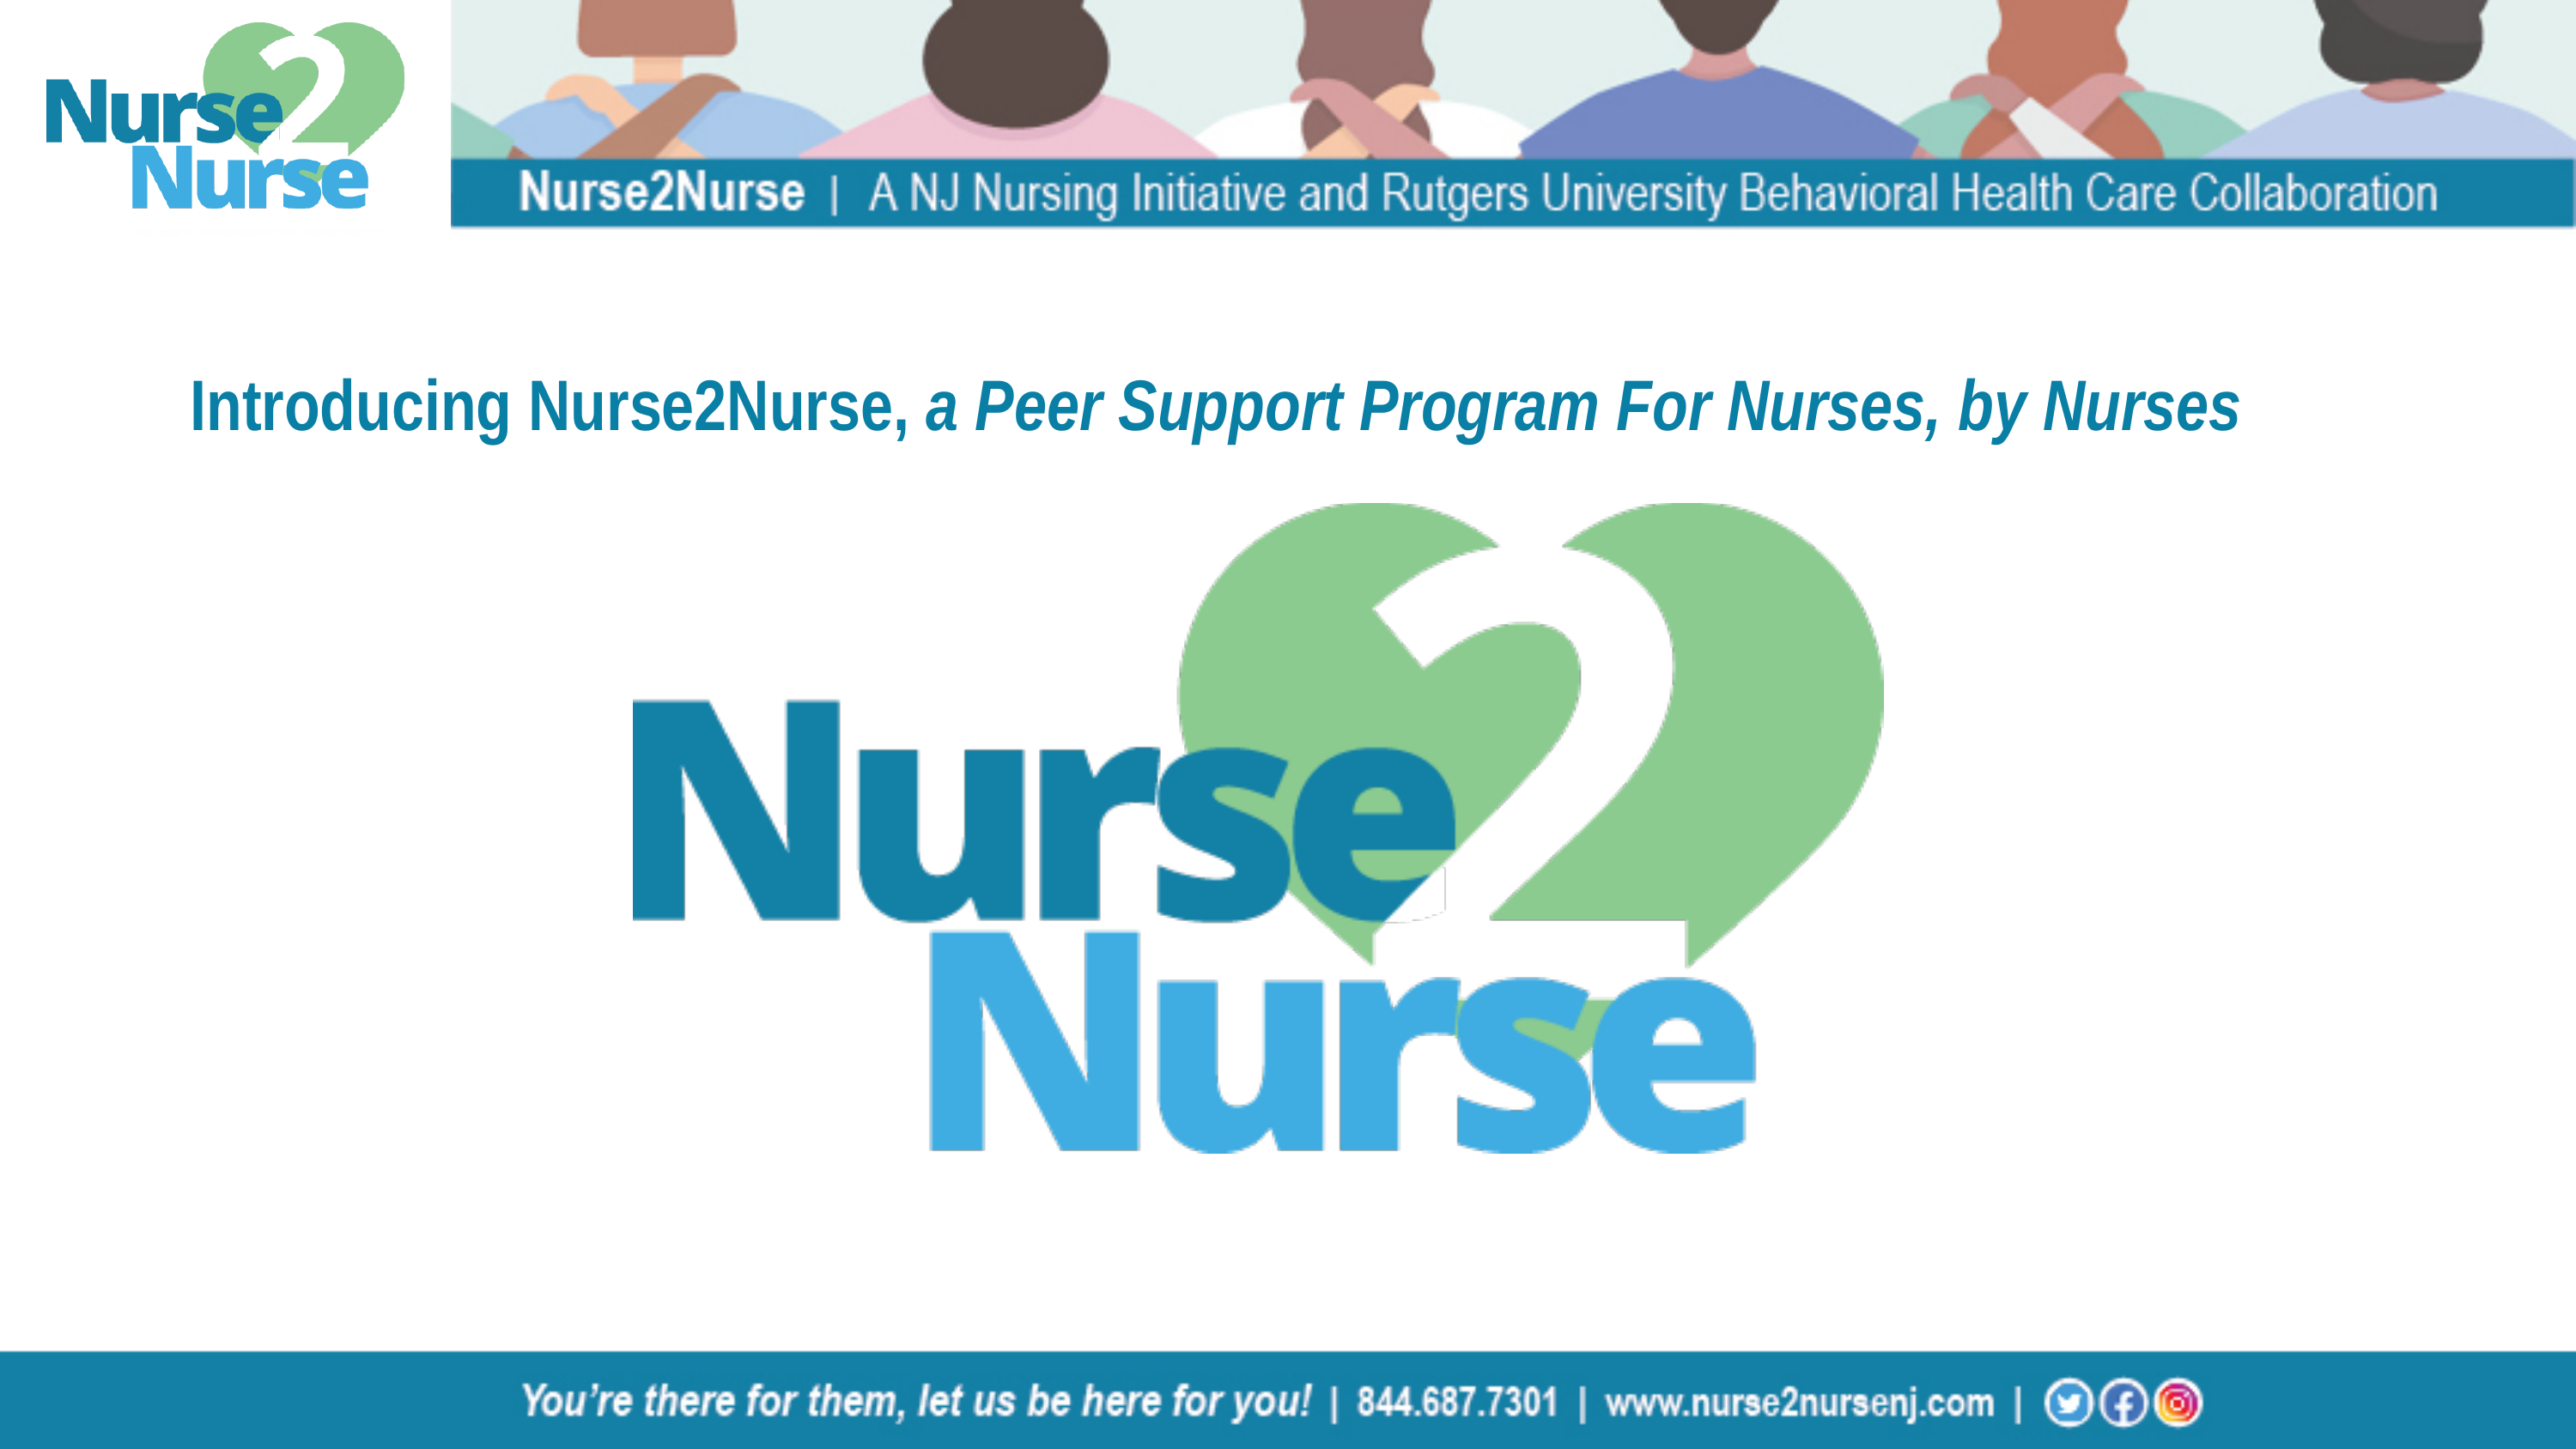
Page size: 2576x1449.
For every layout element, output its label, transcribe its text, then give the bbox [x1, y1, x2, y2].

picture [0, 0, 2576, 1449]
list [633, 503, 1884, 1154]
title Introducing Nurse2Nurse, a Peer Support Program For Nurses, by Nurses [177, 266, 2399, 548]
picture [46, 22, 404, 209]
